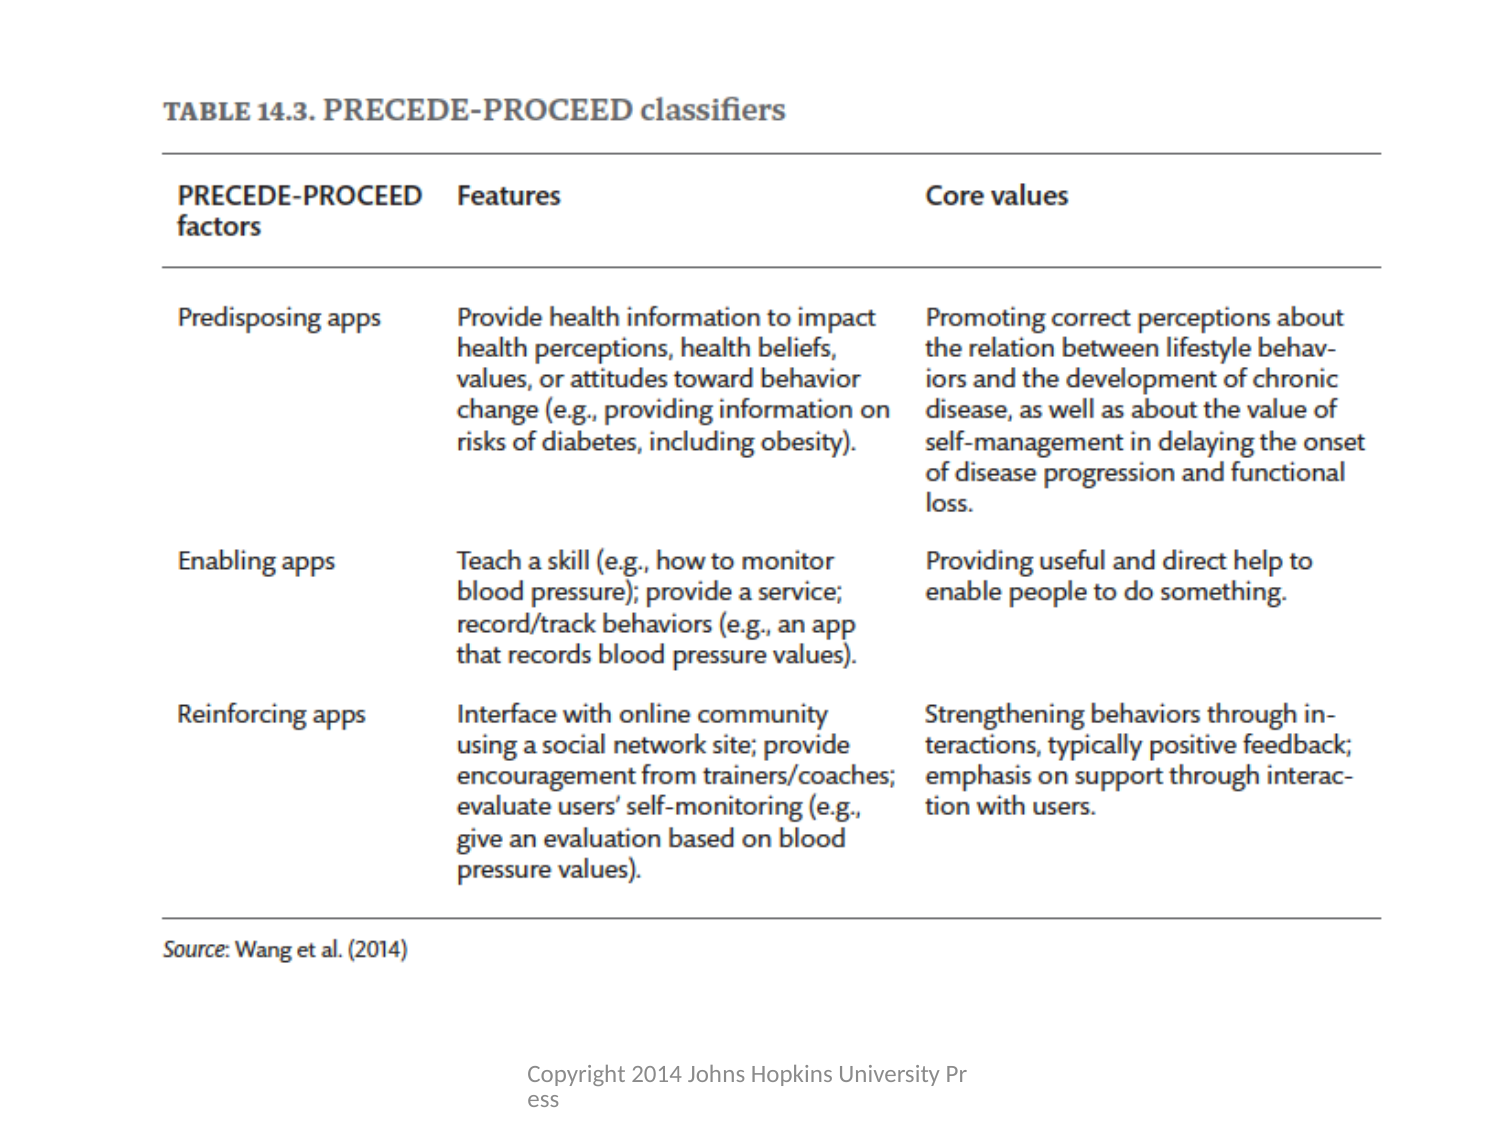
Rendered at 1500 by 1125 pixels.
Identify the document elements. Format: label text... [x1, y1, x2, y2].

footer Copyright 2014 Johns Hopkins University Press [512, 1042, 988, 1103]
picture [112, 54, 1411, 1017]
